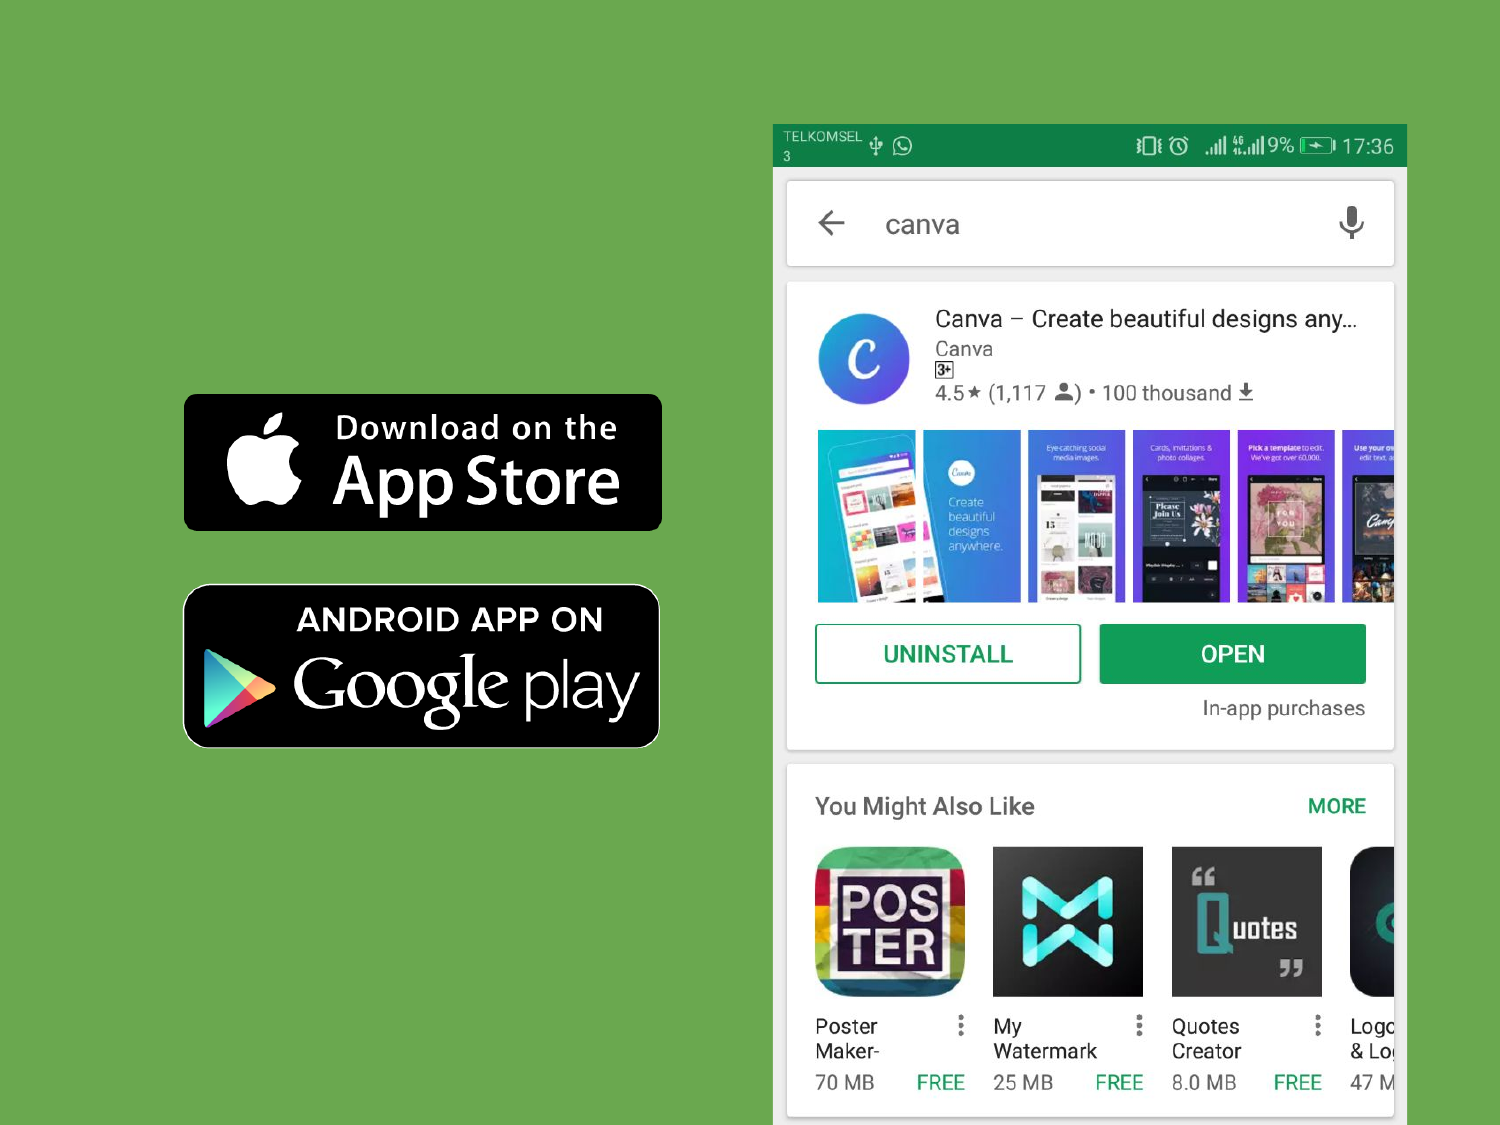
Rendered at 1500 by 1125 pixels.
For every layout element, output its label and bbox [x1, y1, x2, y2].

picture [147, 300, 693, 847]
picture [772, 124, 1408, 1125]
